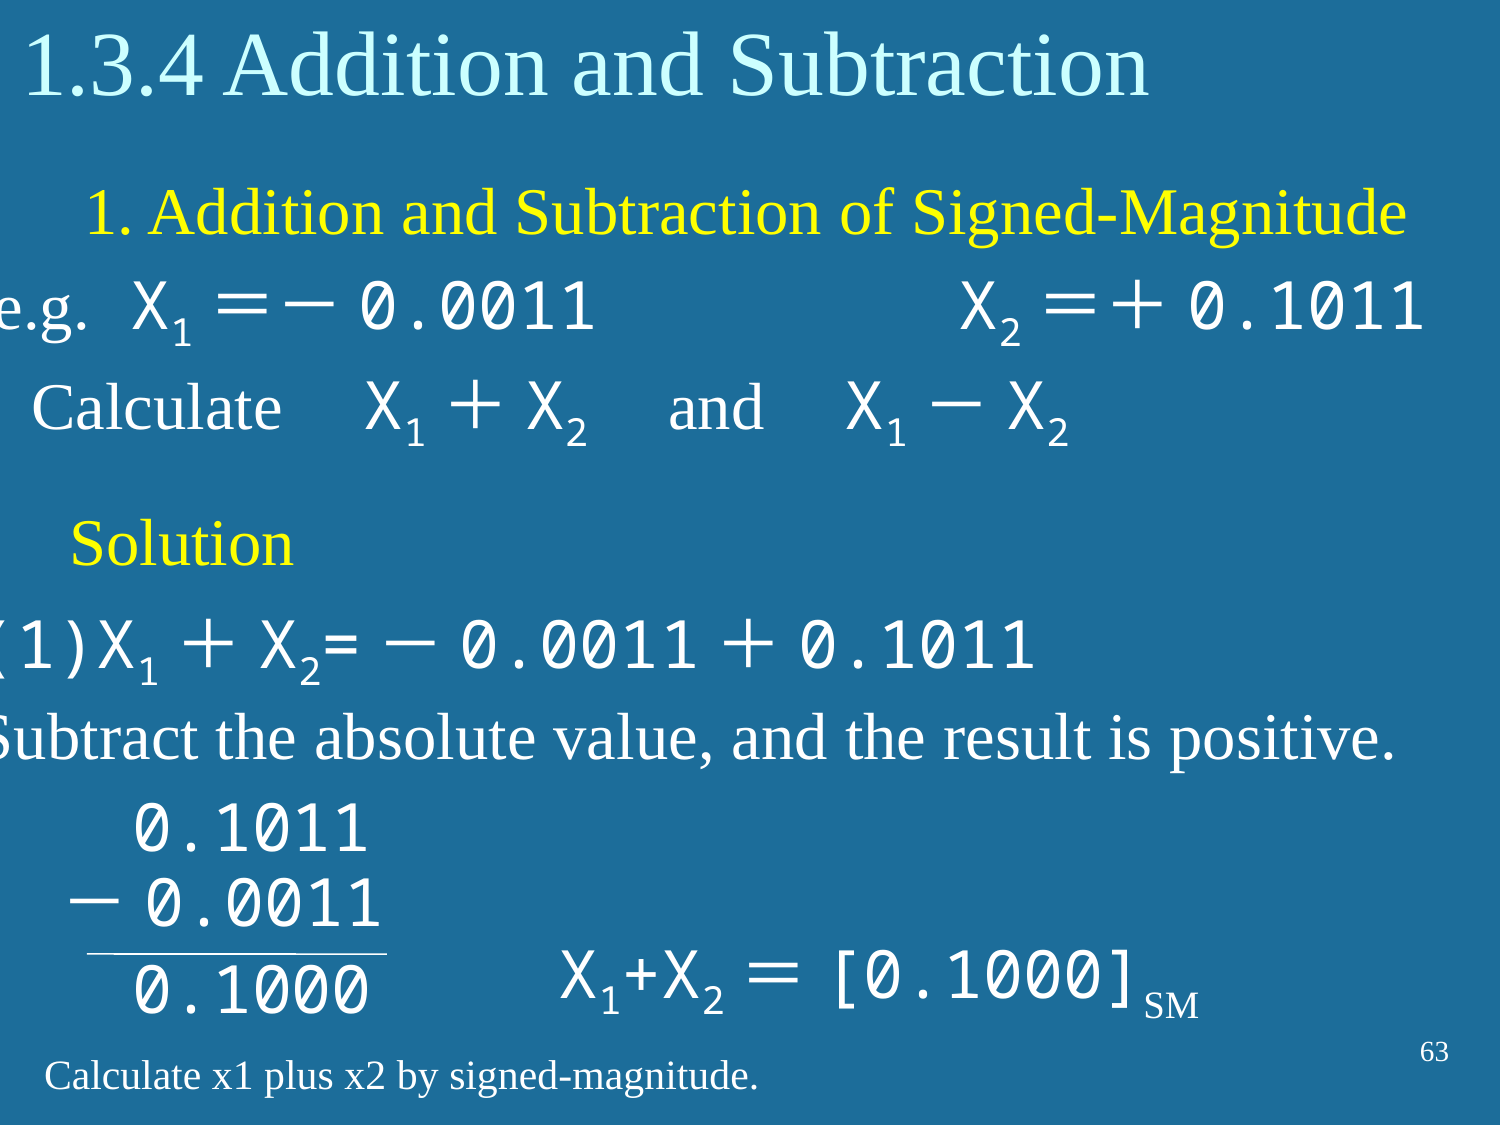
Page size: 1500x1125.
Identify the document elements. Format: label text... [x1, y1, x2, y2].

title 1.3.4 Addition and Subtraction [5, 0, 1500, 122]
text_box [74, 777, 388, 1036]
text_box Calculate X1＋X2 and X1－X2 [16, 362, 1085, 462]
text_box e.g. X1＝－0.0011 X2＝＋0.1011 [0, 255, 1442, 362]
text_box 1. Addition and Subtraction of Signed-Magnitude [69, 160, 1443, 256]
text_box X1＋X2=－0.0011＋0.1011 Subtract the absolute value, and the result is positive. [0, 594, 1500, 781]
text_box Solution [54, 491, 328, 587]
text_box Calculate x1 plus x2 by signed-magnitude. [29, 1040, 1388, 1105]
slide_number 63 [1151, 1025, 1465, 1100]
text_box X1+X2＝[0.1000]SM [543, 924, 1214, 1034]
